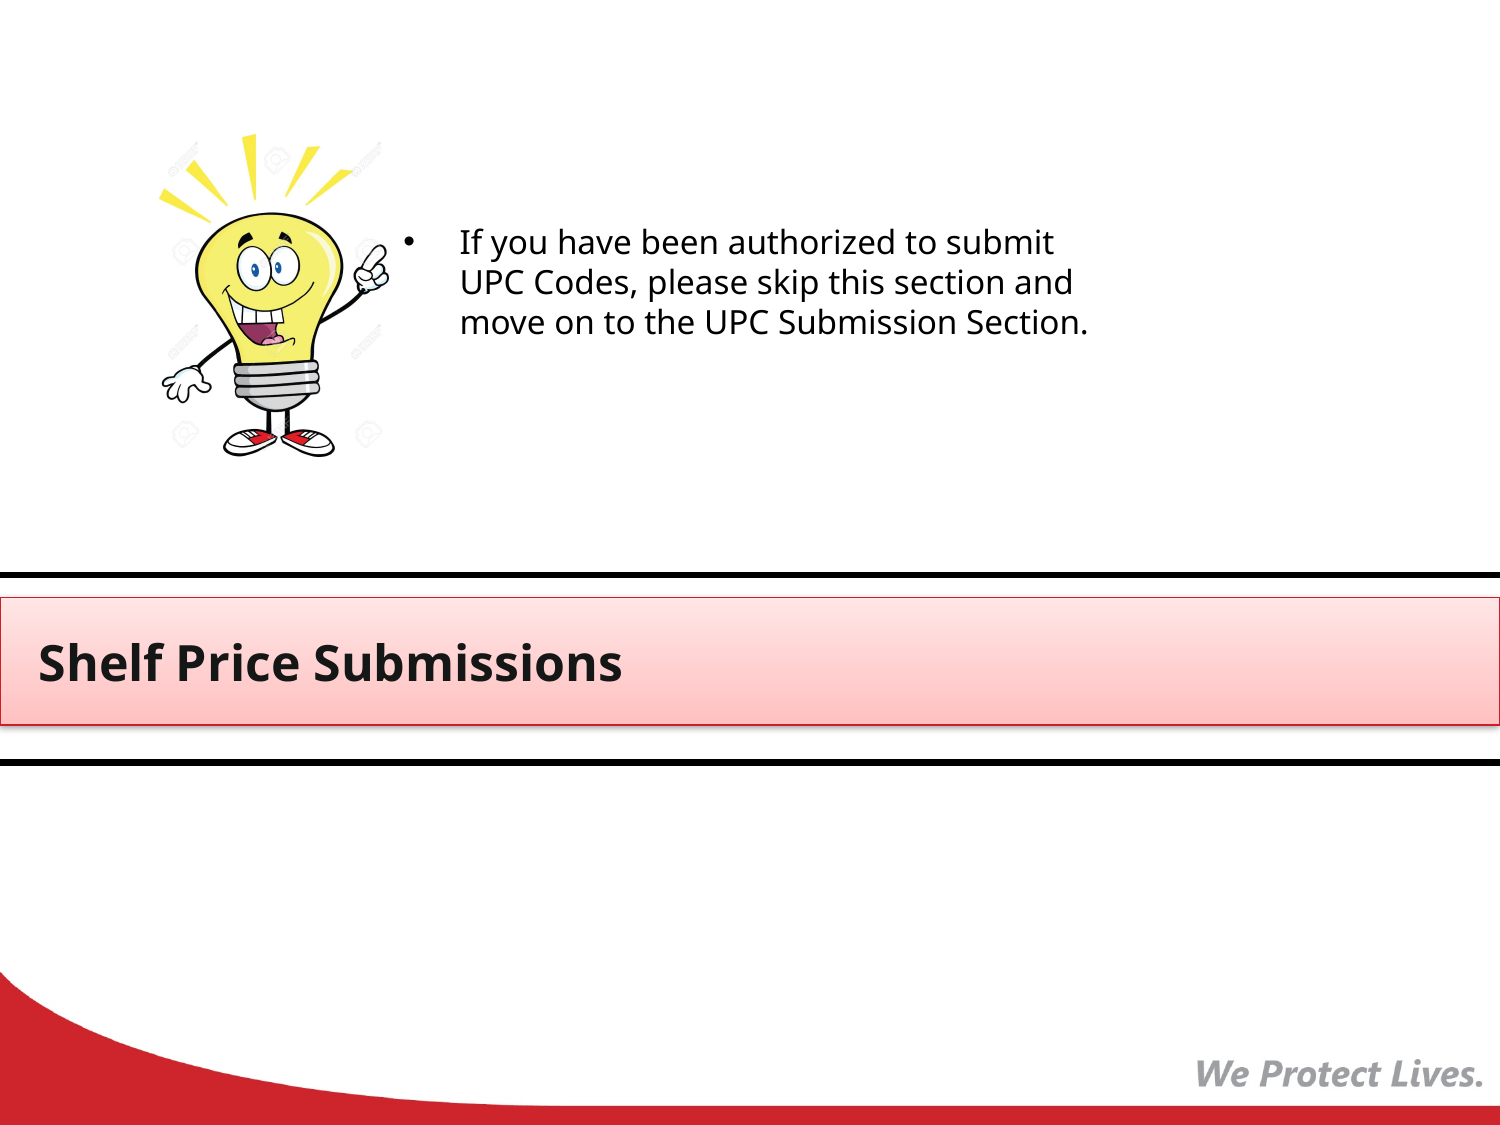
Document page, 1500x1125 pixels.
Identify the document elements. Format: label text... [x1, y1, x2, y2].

picture [0, 726, 1500, 759]
text_box If you have been authorized to submit UPC Codes, please skip this section and move on to the UPC Submission Section. [393, 214, 1112, 377]
picture [0, 766, 1500, 1125]
text_box Shelf Price Submissions [0, 597, 1500, 726]
picture [0, 578, 1500, 597]
picture [0, 0, 1500, 572]
